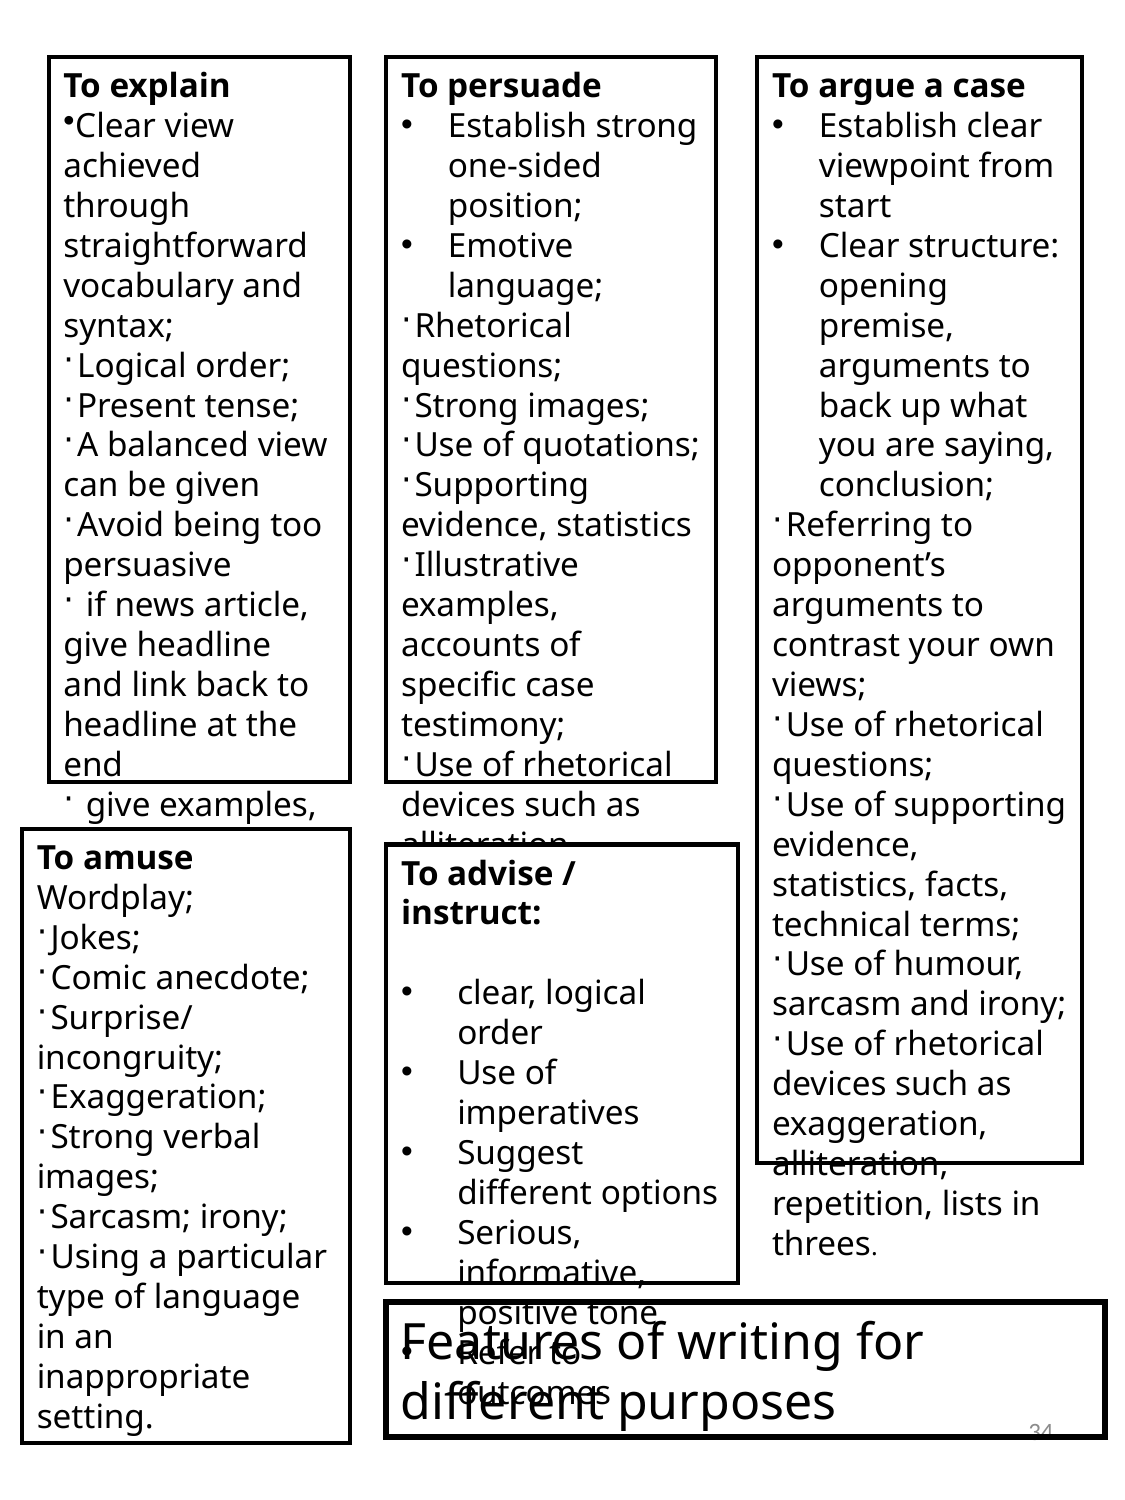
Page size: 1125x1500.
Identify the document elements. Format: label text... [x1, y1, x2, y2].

text_box To argue a case Establish clear viewpoint from start Clear structure: opening premise, arguments to back up what you are saying, conclusion; Referring to opponent’s arguments to contrast your own views; Use of rhetorical questions; Use of supporting evidence, statistics, facts, technical terms; Use of humour, sarcasm and irony; Use of rhetorical devices such as exaggeration, alliteration, repetition, lists in threes. [757, 56, 1083, 1164]
text_box To persuade Establish strong one-sided position; Emotive language; Rhetorical questions; Strong images; Use of quotations; Supporting evidence, statistics Illustrative examples, accounts of specific case testimony; Use of rhetorical devices such as alliteration, repetition, lists in threes etc. [386, 56, 716, 782]
text_box Features of writing for different purposes [386, 1301, 1106, 1437]
text_box To amuse Wordplay; Jokes; Comic anecdote; Surprise/incongruity; Exaggeration; Strong verbal images; Sarcasm; irony; Using a particular type of language in an inappropriate setting. [22, 828, 350, 1443]
text_box To advise / instruct: clear, logical order Use of imperatives Suggest different options Serious, informative, positive tone Refer to outcomes [386, 844, 738, 1283]
slide_number 34 [806, 1390, 1069, 1471]
text_box To explain Clear view achieved through straightforward vocabulary and syntax; Logical order; Present tense; A balanced view can be given Avoid being too persuasive if news article, give headline and link back to headline at the end give examples, personal anecdotes Bullet points or subheading if appropriate [48, 56, 350, 782]
